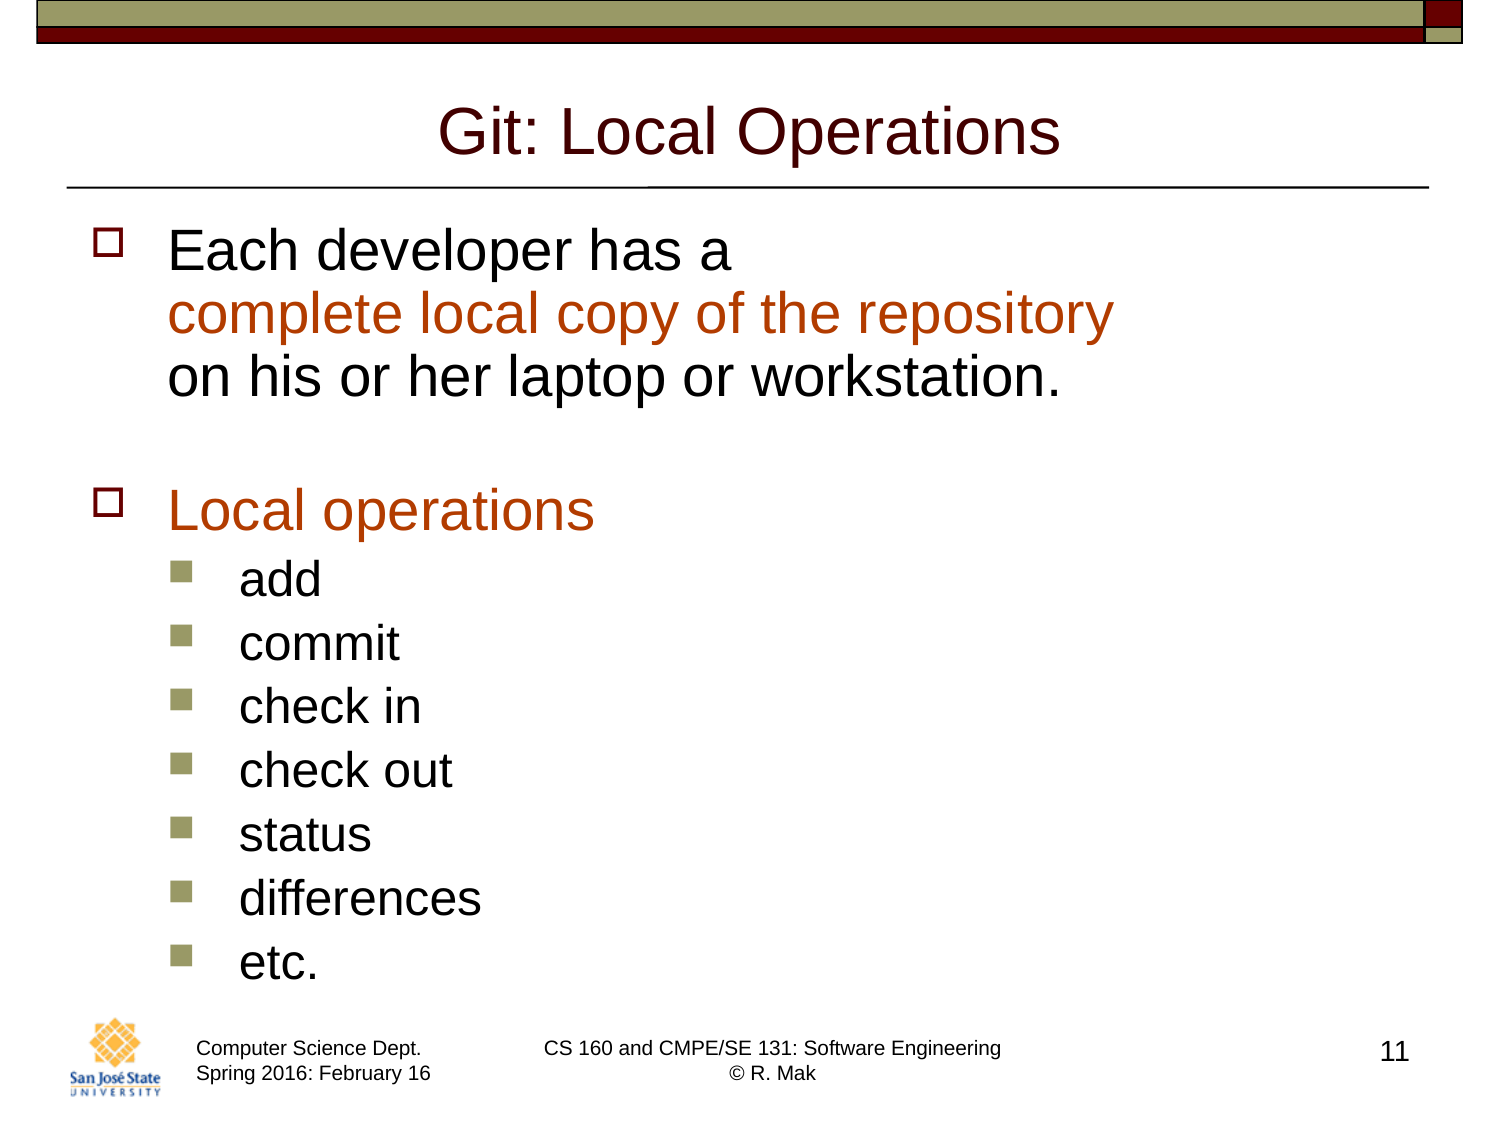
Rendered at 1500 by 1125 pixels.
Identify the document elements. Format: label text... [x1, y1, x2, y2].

list Each developer has a complete local copy of the repository on his or her laptop or workstation. Local operations add commit check in check out status differences etc. [75, 212, 1425, 1006]
slide_number 11 [1112, 1025, 1425, 1100]
title Git: Local Operations [75, 67, 1425, 175]
picture [60, 1012, 166, 1112]
